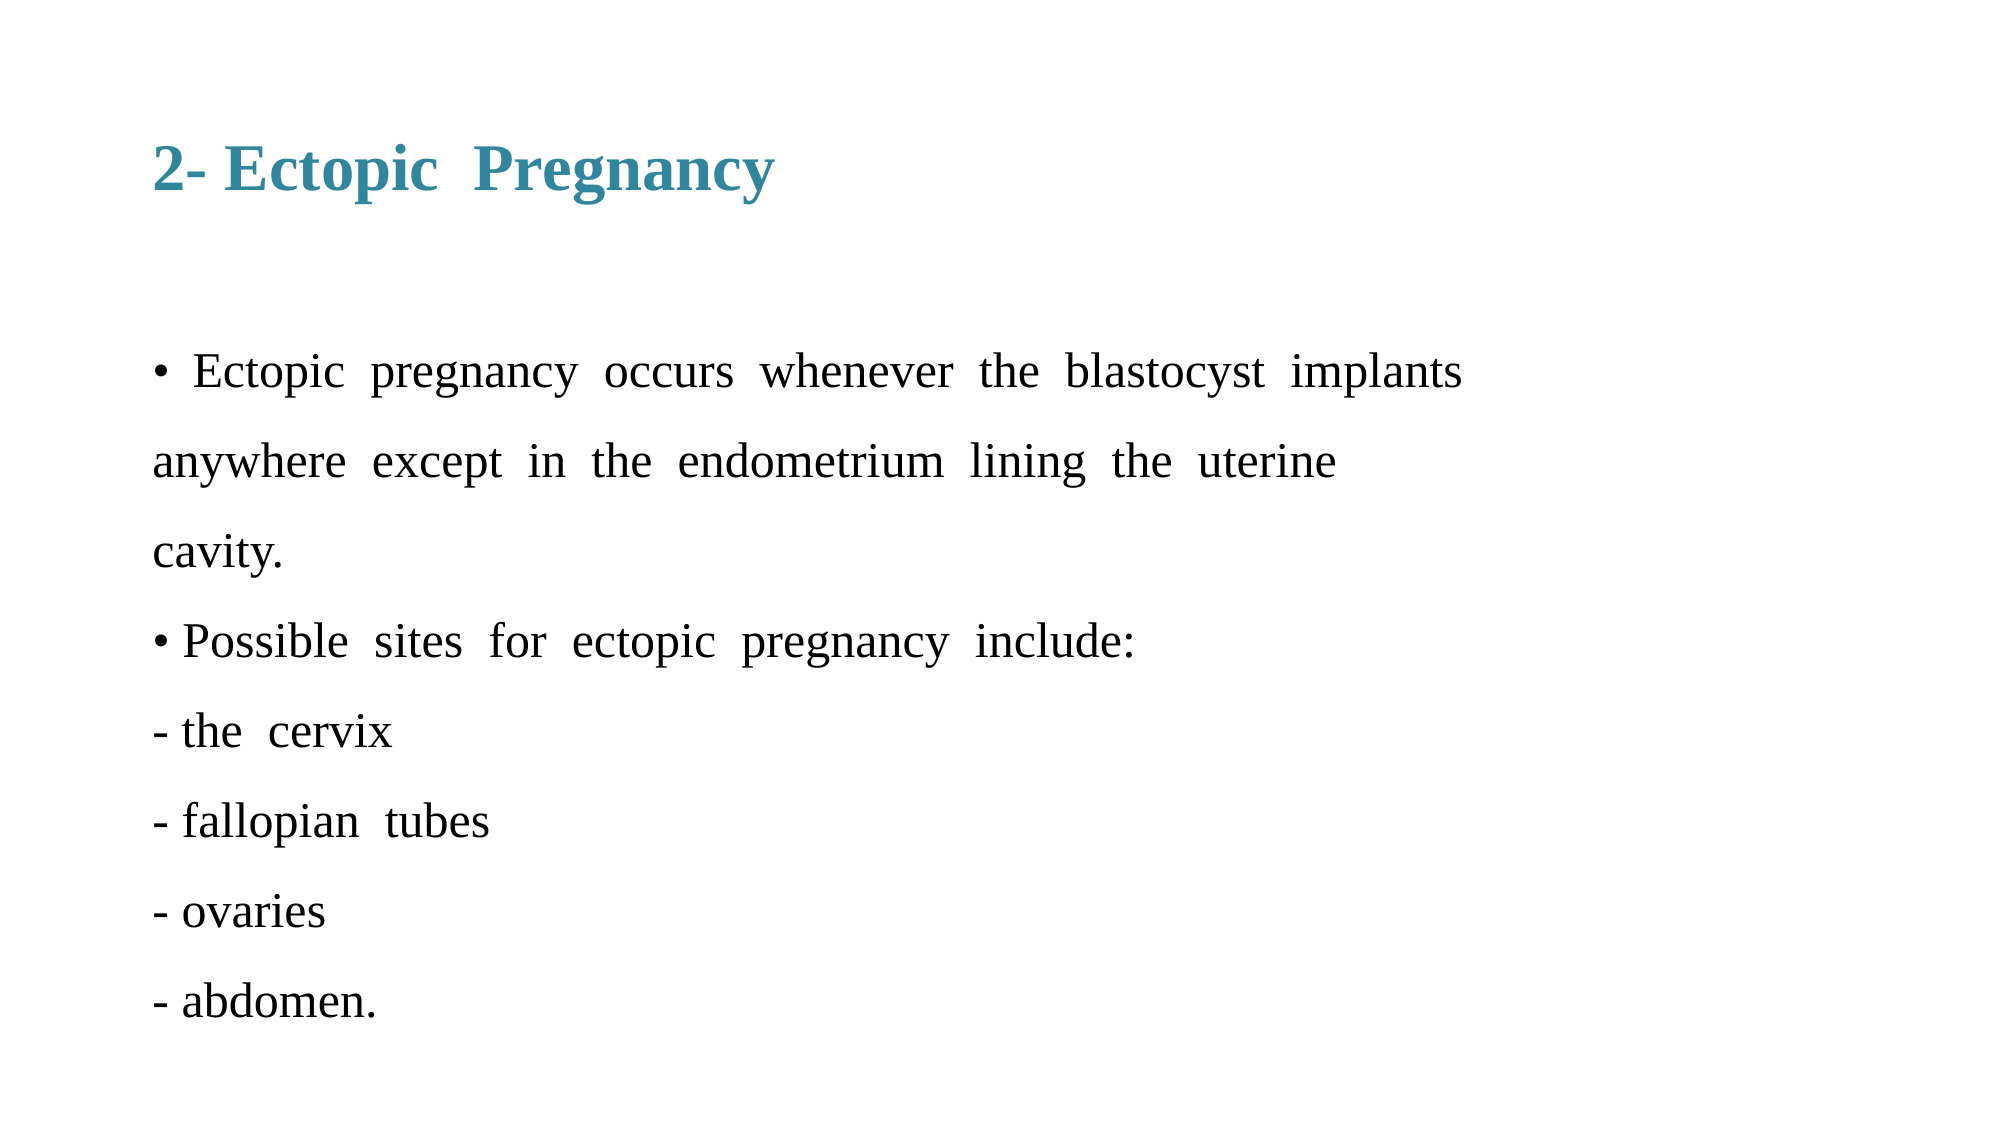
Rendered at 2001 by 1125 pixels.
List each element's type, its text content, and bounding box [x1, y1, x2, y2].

list • Ectopic pregnancy occurs whenever the blastocyst implants anywhere except in the endometrium lining the uterine cavity. • Possible sites for ectopic pregnancy include: -­ the cervix - ­fallopian tubes - ­ovaries -­ abdomen. [137, 299, 1863, 1014]
title 2- Ectopic Pregnancy [137, 59, 1863, 278]
